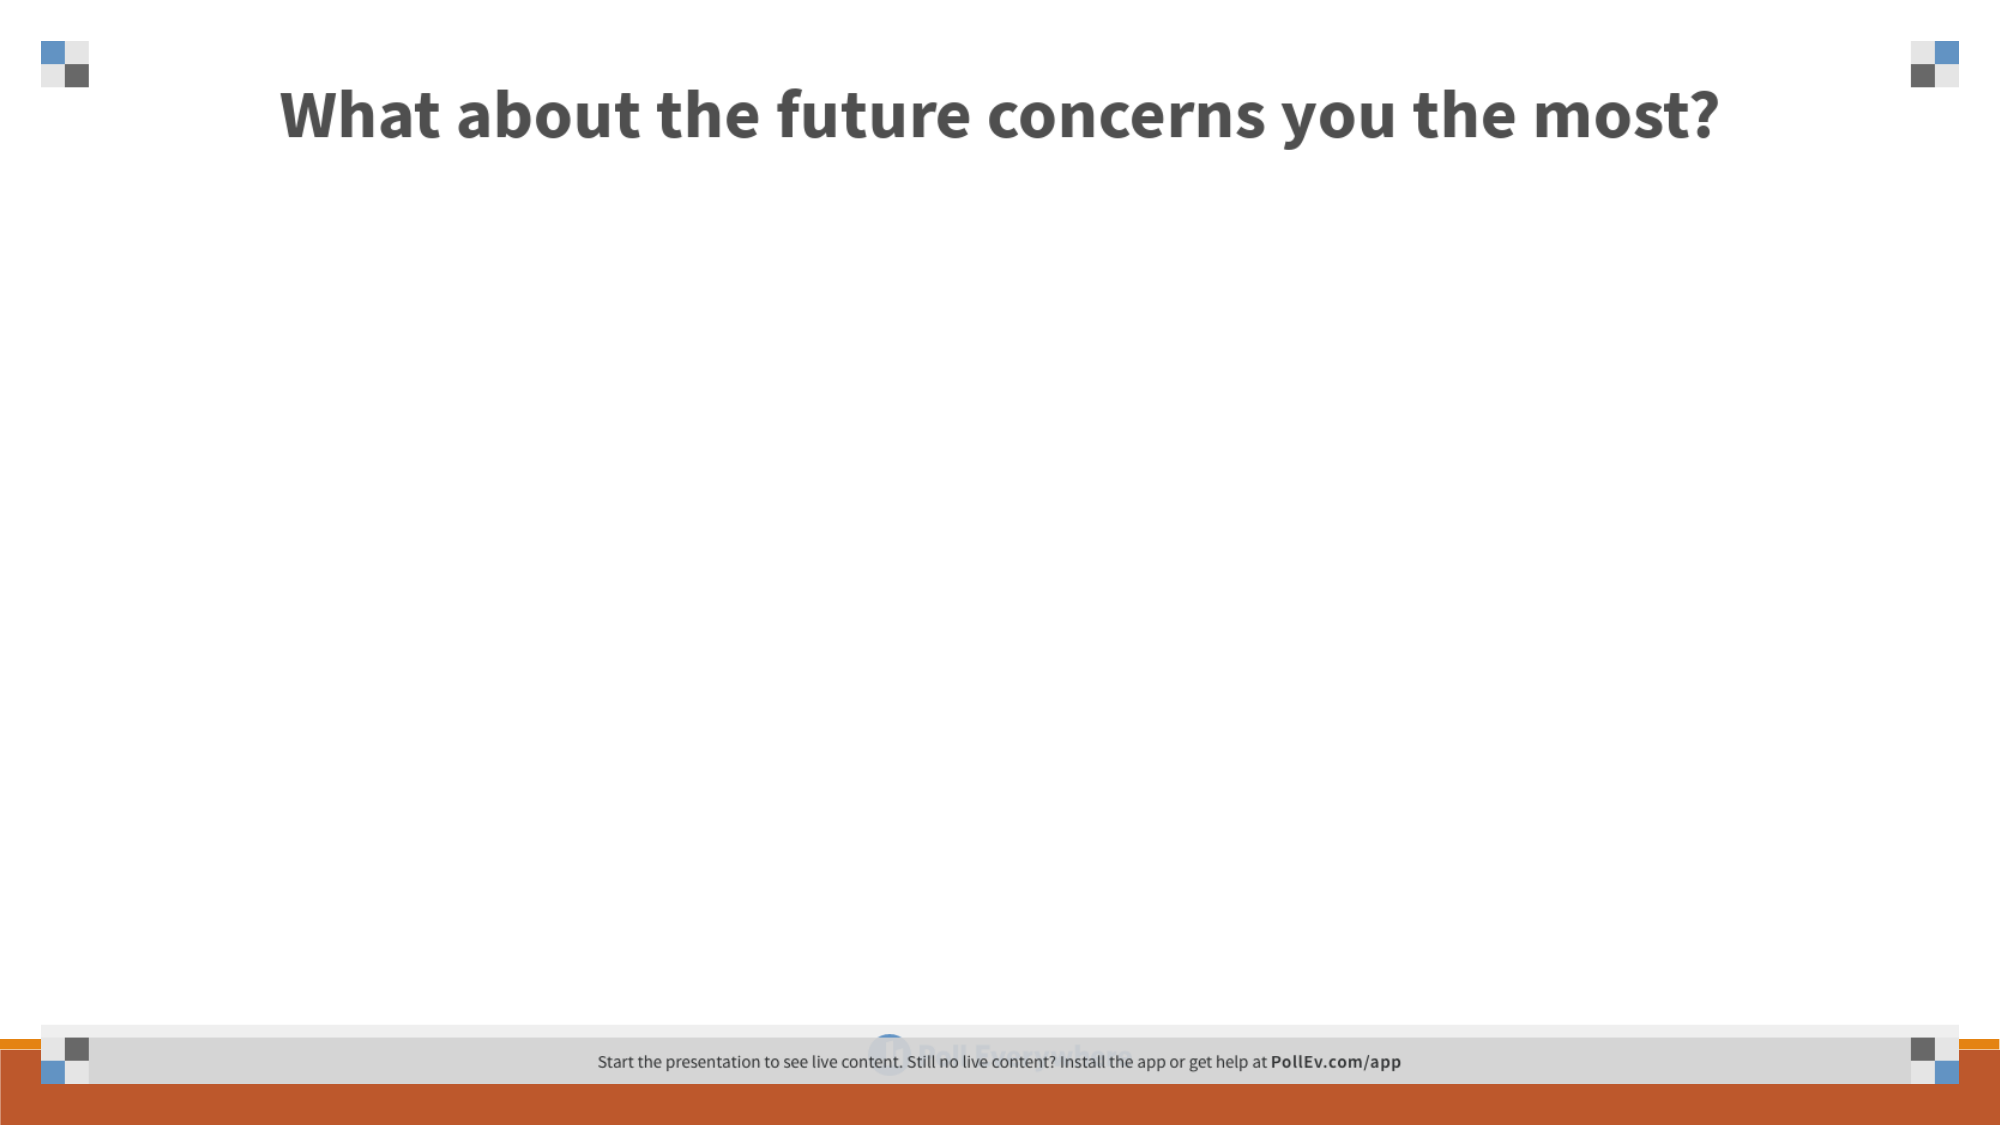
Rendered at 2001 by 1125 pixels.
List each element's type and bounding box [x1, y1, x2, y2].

picture [41, 41, 1959, 1084]
